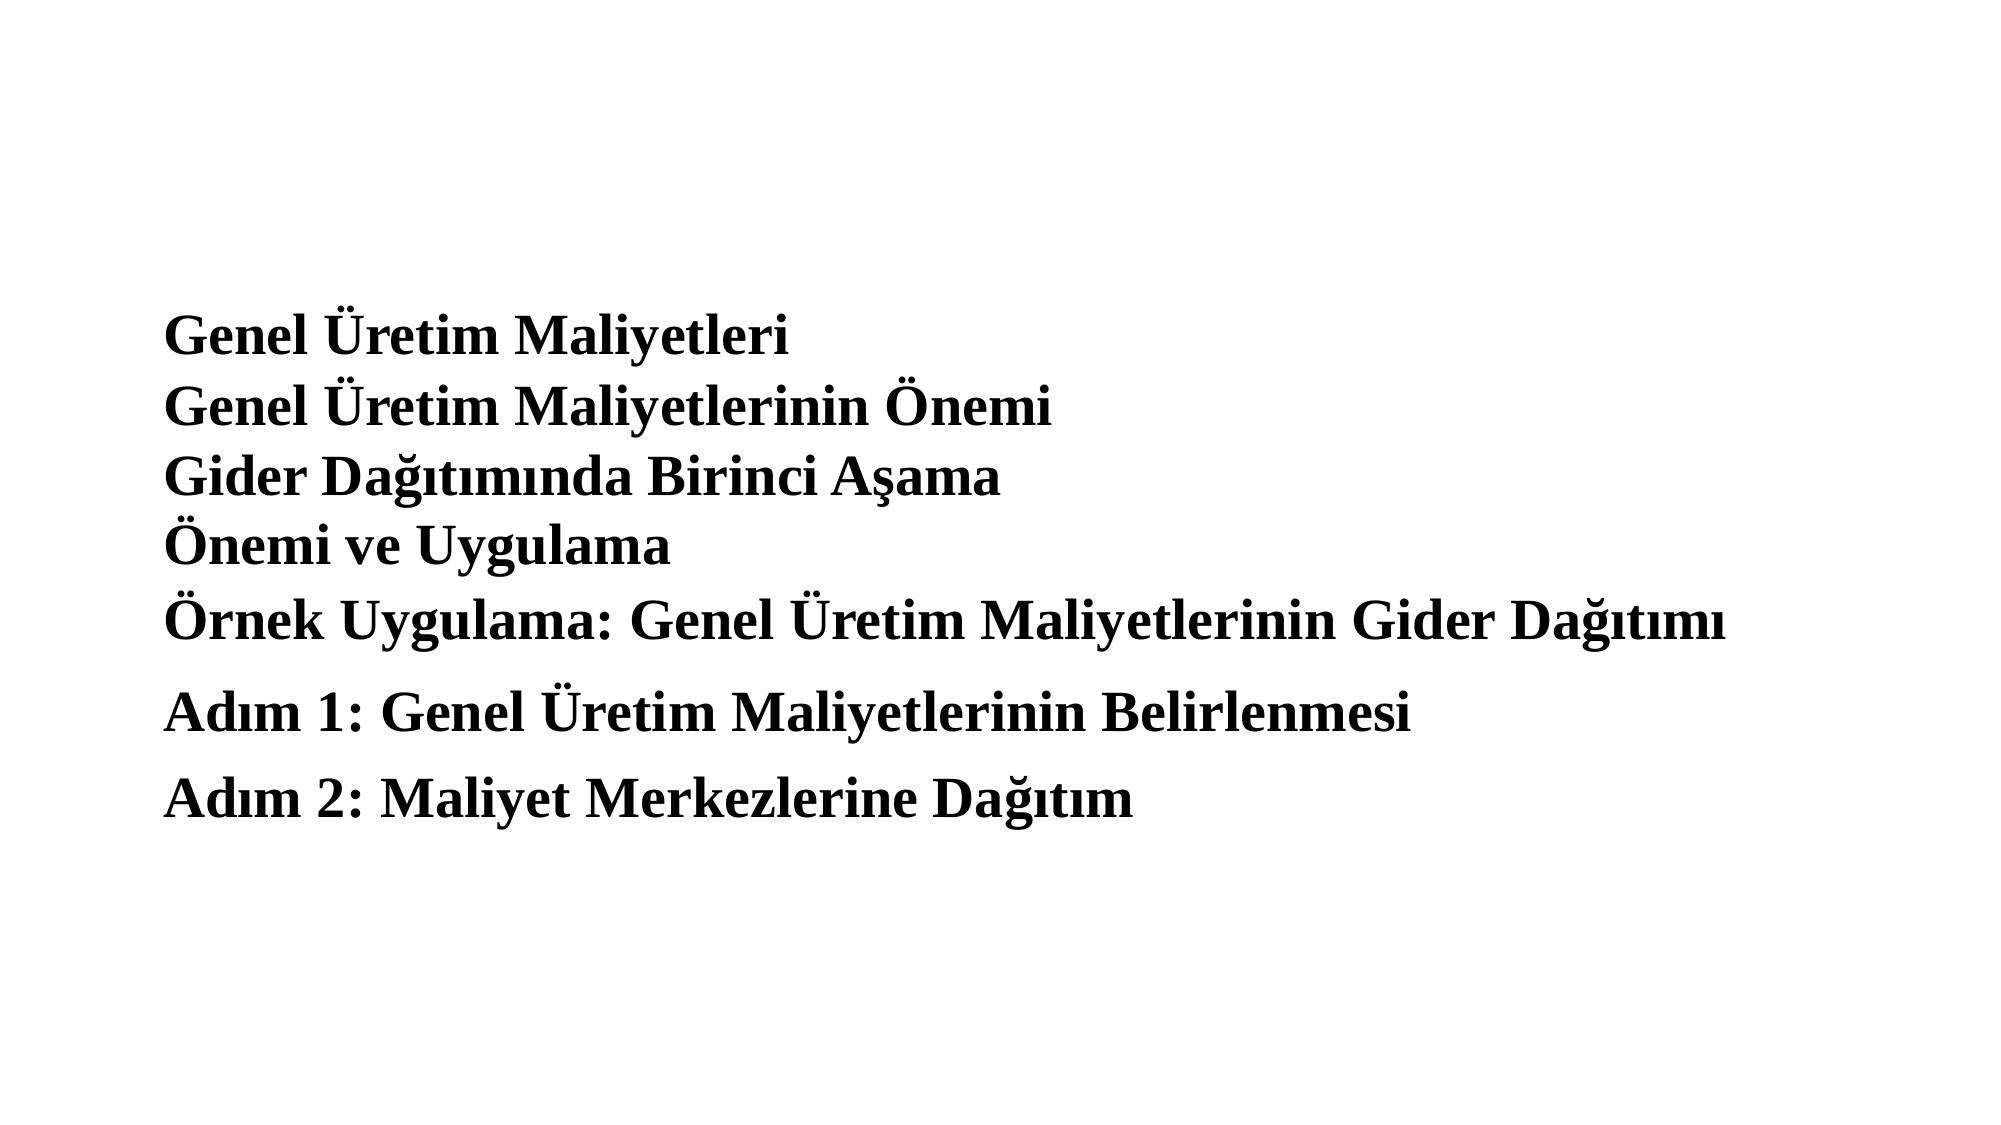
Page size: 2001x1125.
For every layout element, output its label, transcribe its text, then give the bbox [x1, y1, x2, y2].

text_box Genel Üretim Maliyetleri Genel Üretim Maliyetlerinin Önemi Gider Dağıtımında Birinci Aşama Önemi ve Uygulama Örnek Uygulama: Genel Üretim Maliyetlerinin Gider Dağıtımı Adım 1: Genel Üretim Maliyetlerinin Belirlenmesi Adım 2: Maliyet Merkezlerine Dağıtım [148, 289, 1896, 907]
